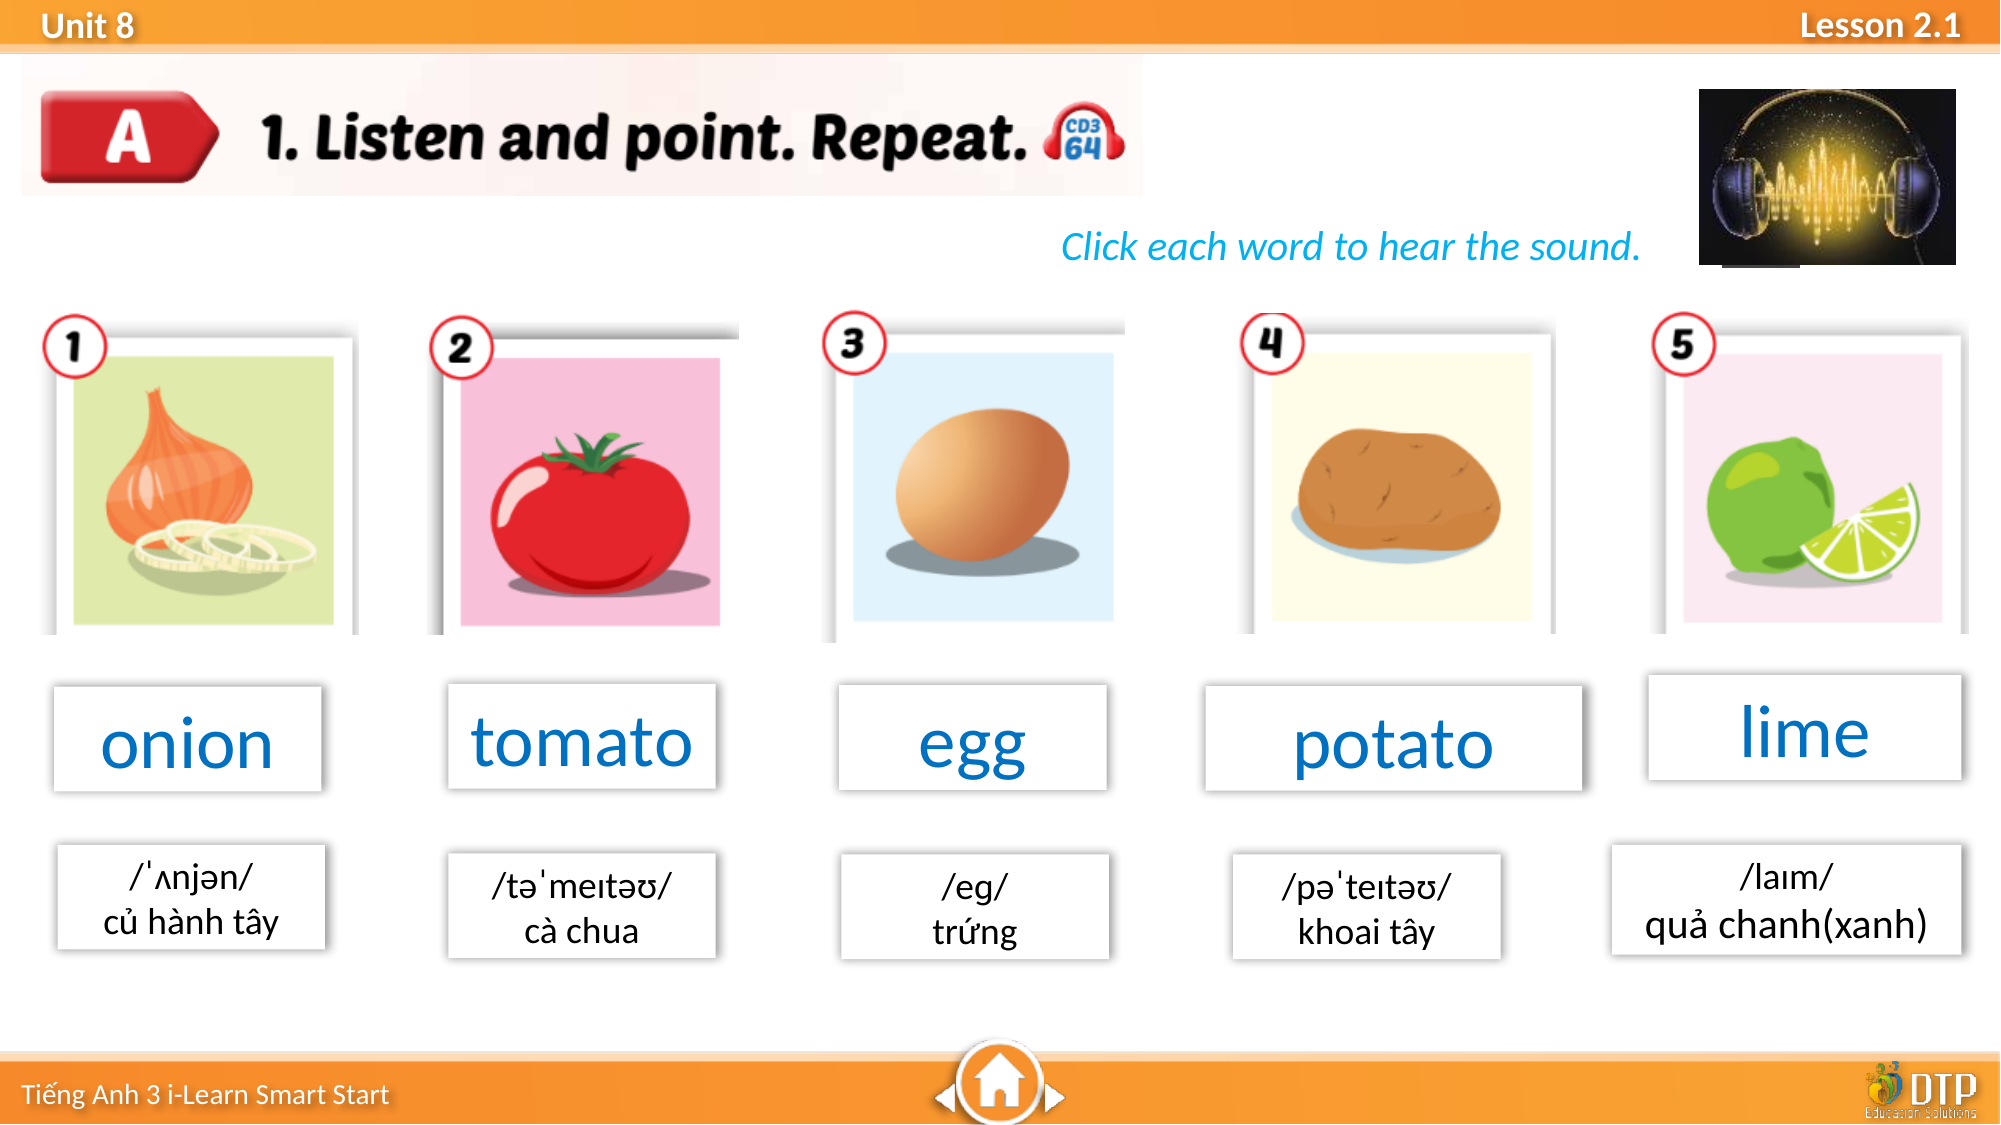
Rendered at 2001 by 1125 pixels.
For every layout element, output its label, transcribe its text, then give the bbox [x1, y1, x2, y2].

text_box /təˈmeɪtəʊ/ cà chua [448, 853, 716, 958]
text_box egg [839, 685, 1107, 790]
picture [0, 0, 2000, 1125]
text_box /ˈʌnjən/ củ hành tây [57, 844, 325, 950]
text_box /pəˈteɪtəʊ/ khoai tây [1233, 854, 1501, 960]
text_box tomato [448, 683, 716, 789]
text_box lime [1648, 675, 1962, 780]
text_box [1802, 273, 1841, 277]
text_box Click each word to hear the sound. [1046, 211, 1720, 277]
text_box /laɪm/ quả chanh(xanh) [1612, 844, 1962, 955]
text_box potato [1205, 686, 1583, 791]
text_box onion [54, 686, 322, 792]
text_box /eɡ/ trứng [841, 854, 1109, 960]
